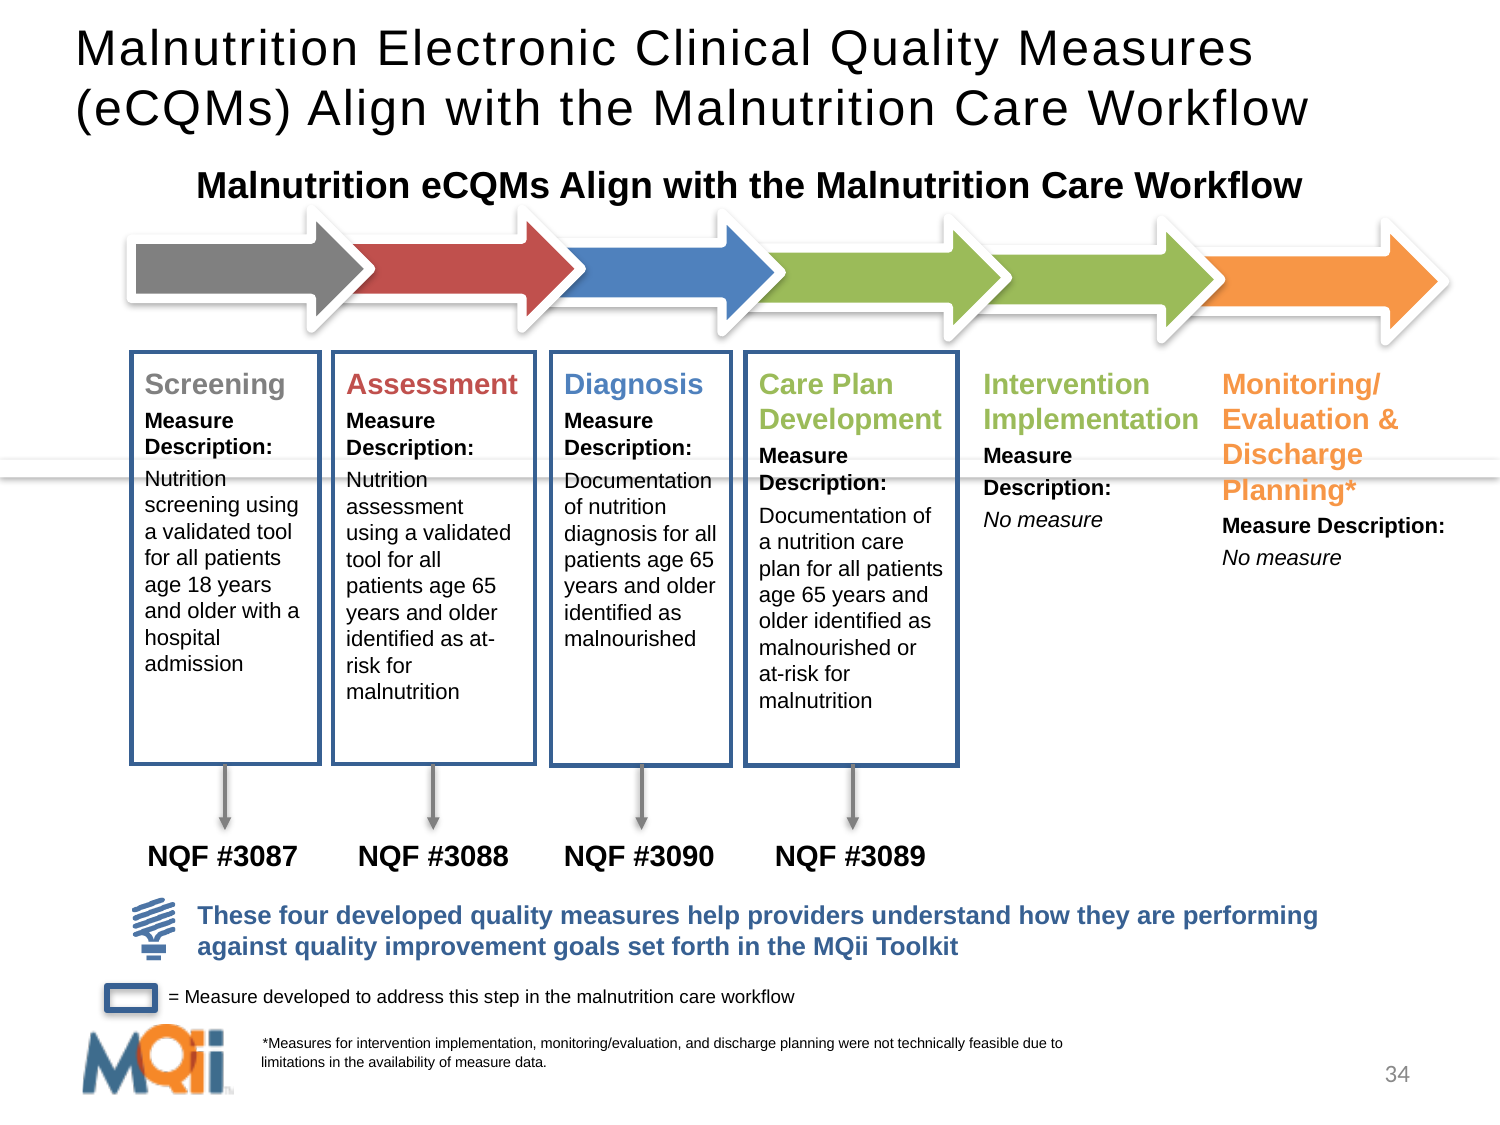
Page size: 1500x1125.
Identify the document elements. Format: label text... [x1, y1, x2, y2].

text_box Malnutrition eCQMs Align with the Malnutrition Care Workflow [73, 154, 1427, 213]
text_box Monitoring/ Evaluation & Discharge Planning* Measure Description: No measure [1222, 352, 1468, 538]
text_box Diagnosis Measure Description: Documentation of nutrition diagnosis for all patients age 65 years and older identified as malnourished [550, 352, 732, 763]
text_box Assessment Measure Description: Nutrition assessment using a validated tool for all patients age 65 years and older identified as at-risk for malnutrition [333, 352, 536, 763]
text_box [558, 213, 782, 333]
text_box [982, 219, 1222, 340]
text_box Intervention Implementation Measure Description: No measure [983, 352, 1214, 657]
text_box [128, 763, 318, 881]
list = Measure developed to address this step in the malnutrition care workflow *Measures for intervention implementation, monitoring/evaluation, and discharge planning were not technically feasible due to limitations in the availability of measure data. [106, 977, 1345, 1092]
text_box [108, 887, 1386, 971]
text_box [1196, 221, 1446, 342]
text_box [329, 763, 538, 881]
text_box Screening Measure Description: Nutrition screening using a validated tool for all patients age 18 years and older with a hospital admission [131, 352, 320, 764]
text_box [756, 763, 945, 881]
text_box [546, 763, 733, 881]
text_box Malnutrition Electronic Clinical Quality Measures (eCQMs) Align with the Malnutrition Care Workflow [61, 69, 1430, 143]
text_box Care Plan Development Measure Description: Documentation of a nutrition care plan for all patients age 65 years and older identified as malnourished or at-risk for malnutrition [745, 352, 958, 766]
slide_number 34 [1273, 1042, 1425, 1103]
text_box [344, 213, 582, 329]
text_box [755, 217, 1009, 338]
text_box [130, 213, 372, 329]
